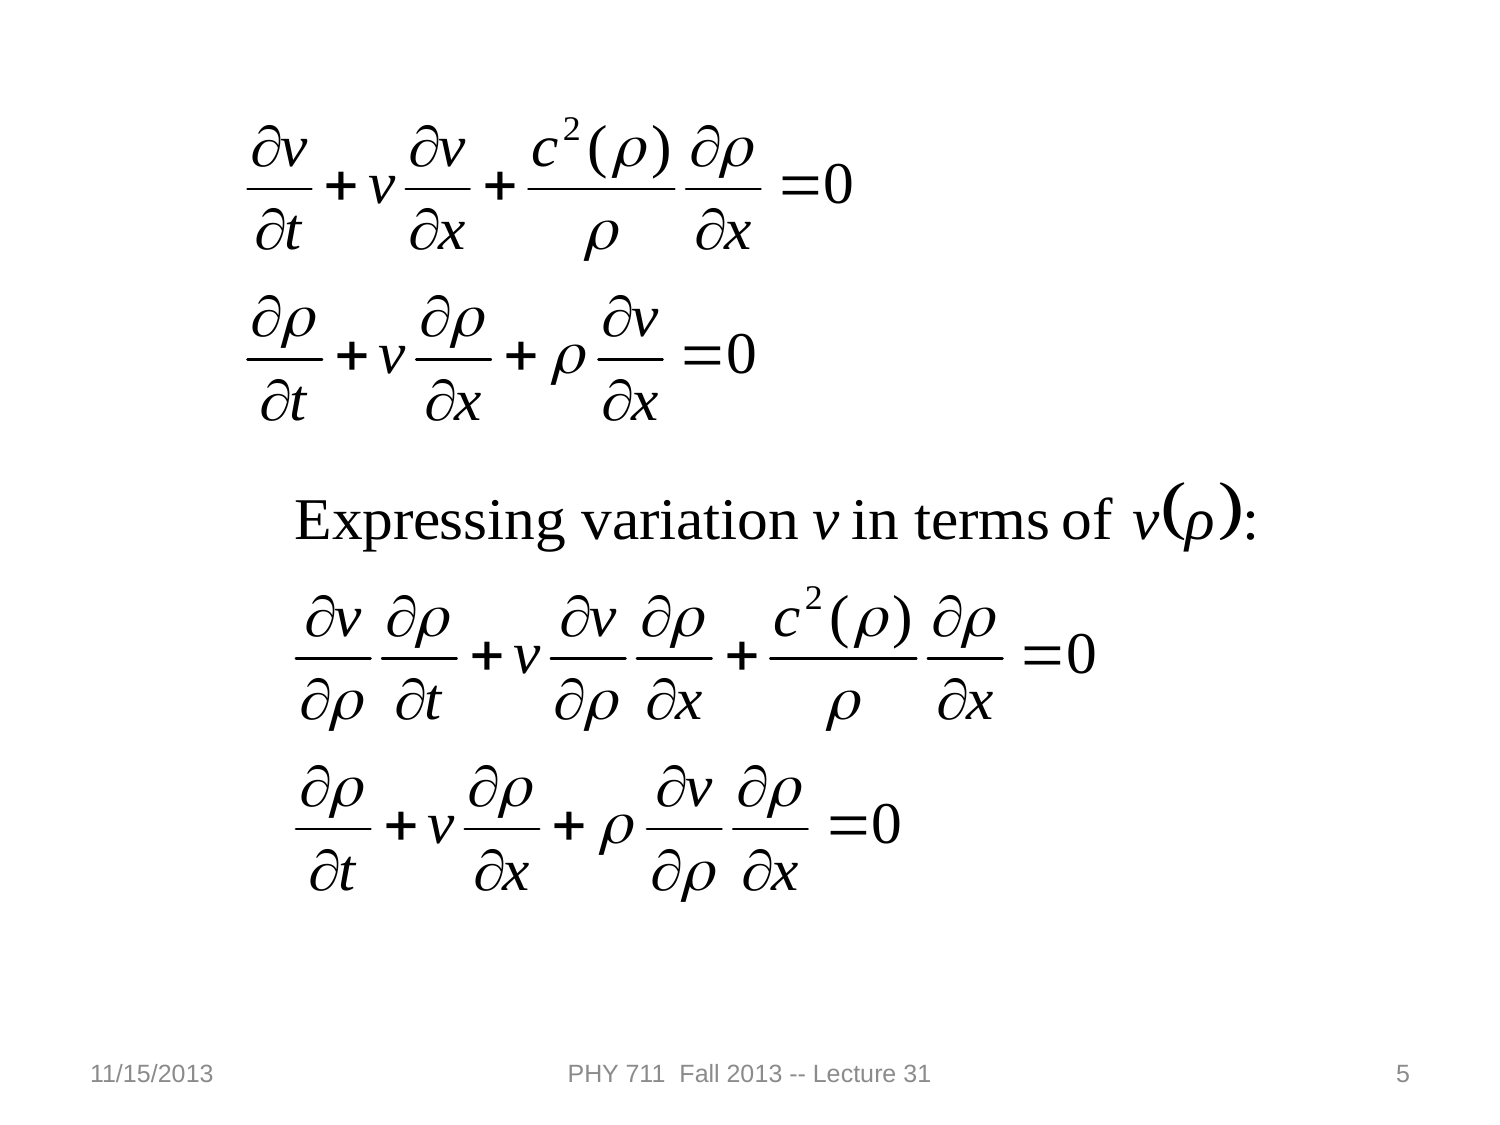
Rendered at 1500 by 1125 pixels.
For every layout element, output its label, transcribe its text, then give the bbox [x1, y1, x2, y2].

slide_number 5 [1074, 1042, 1425, 1103]
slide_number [75, 1042, 425, 1103]
footer PHY 711 Fall 2013 -- Lecture 31 [512, 1042, 988, 1103]
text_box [285, 480, 1265, 916]
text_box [236, 99, 863, 436]
